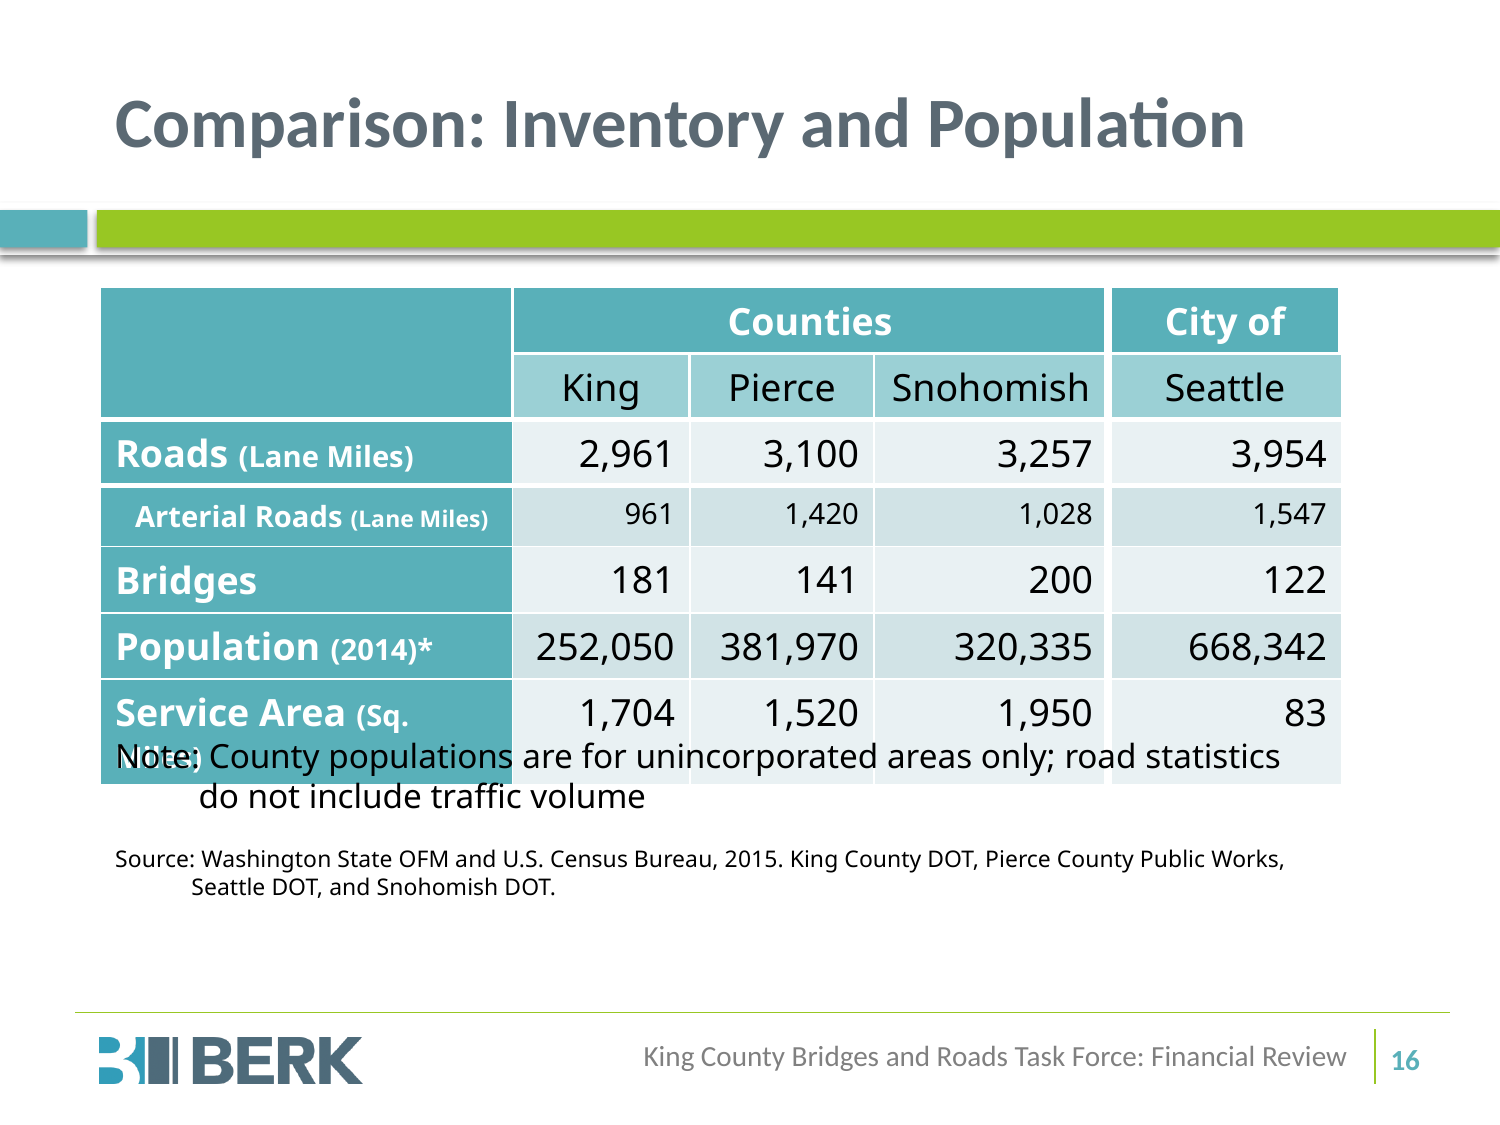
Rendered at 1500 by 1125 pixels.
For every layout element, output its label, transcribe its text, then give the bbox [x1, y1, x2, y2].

table_cell 181 [513, 547, 689, 612]
table_cell Bridges [101, 547, 512, 612]
table_cell 252,050 [513, 614, 689, 678]
table_cell Pierce [691, 355, 873, 417]
table_cell 1,704 [513, 680, 689, 727]
table_cell Population (2014)* [101, 614, 512, 678]
table_cell 668,342 [1112, 614, 1341, 678]
table_cell Roads (Lane Miles) [101, 422, 512, 483]
table_header [101, 288, 511, 417]
table_cell 200 [875, 547, 1104, 612]
table_cell 1,520 [691, 680, 873, 727]
title Comparison: Inventory and Population [100, 37, 1438, 200]
table_cell Service Area (Sq. Miles) [101, 680, 512, 727]
table_cell 83 [1112, 680, 1341, 727]
table_cell 1,547 [1112, 488, 1341, 546]
footer King County Bridges and Roads Task Force: Financial Review [425, 1024, 1363, 1085]
table_cell 141 [691, 547, 873, 612]
table_header City of [1112, 288, 1338, 352]
table_cell 3,257 [875, 422, 1104, 483]
table_cell 3,954 [1112, 422, 1341, 483]
table_cell 320,335 [875, 614, 1104, 678]
table_header Counties [514, 288, 1104, 352]
table_cell Arterial Roads (Lane Miles) [101, 488, 512, 546]
table_cell 1,420 [691, 488, 873, 546]
table_cell 381,970 [691, 614, 873, 678]
table_cell 1,028 [875, 488, 1104, 546]
table_cell King [514, 355, 688, 417]
table_cell 122 [1112, 547, 1341, 612]
table_cell Snohomish [875, 355, 1104, 417]
table_cell 3,100 [691, 422, 873, 483]
picture [99, 1037, 363, 1084]
table_cell 961 [513, 488, 689, 546]
table_cell 2,961 [513, 422, 689, 483]
text_box Note: County populations are for unincorporated areas only; road statistics do not include traffic volume Source: Washington State OFM and U.S. Census Bureau, 2015. King County DOT, Pierce County Public Works, Seattle DOT, and Snohomish DOT. [100, 727, 1343, 908]
table_cell Seattle [1112, 355, 1341, 417]
table_cell 1,950 [875, 680, 1104, 727]
